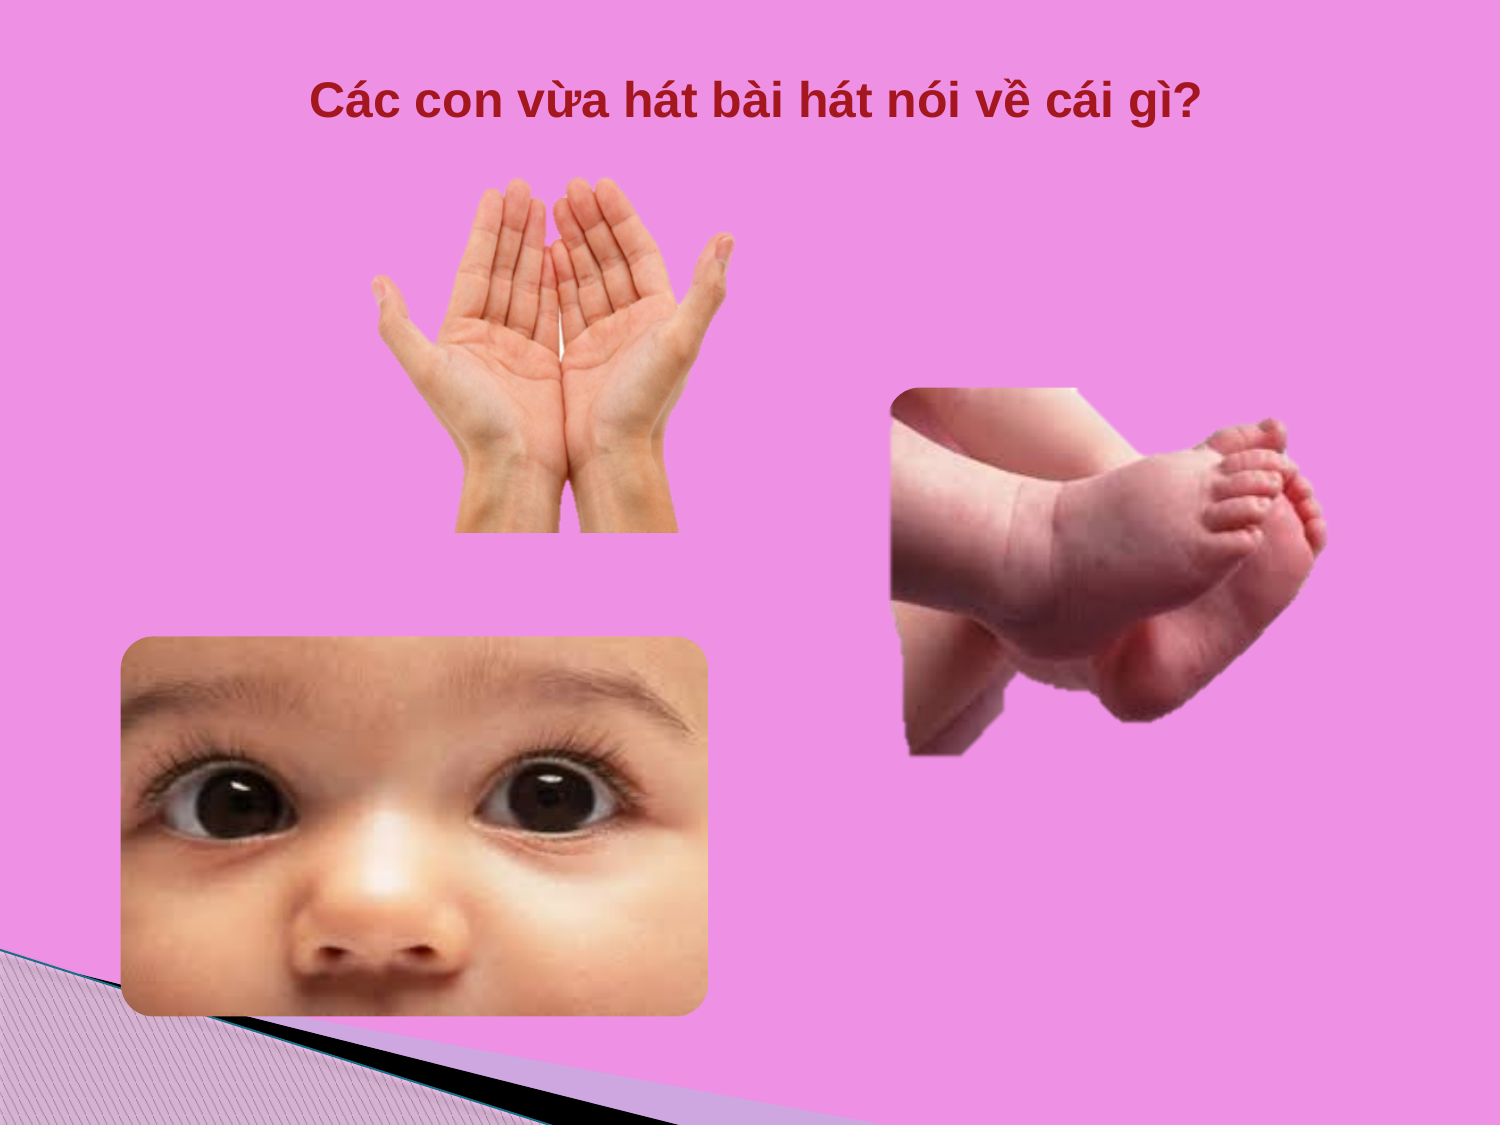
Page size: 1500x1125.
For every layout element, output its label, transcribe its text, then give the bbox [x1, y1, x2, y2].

picture [887, 387, 1466, 771]
title Các con vừa hát bài hát nói về cái gì? [75, 45, 1425, 150]
picture [237, 162, 829, 534]
picture [120, 636, 709, 1017]
